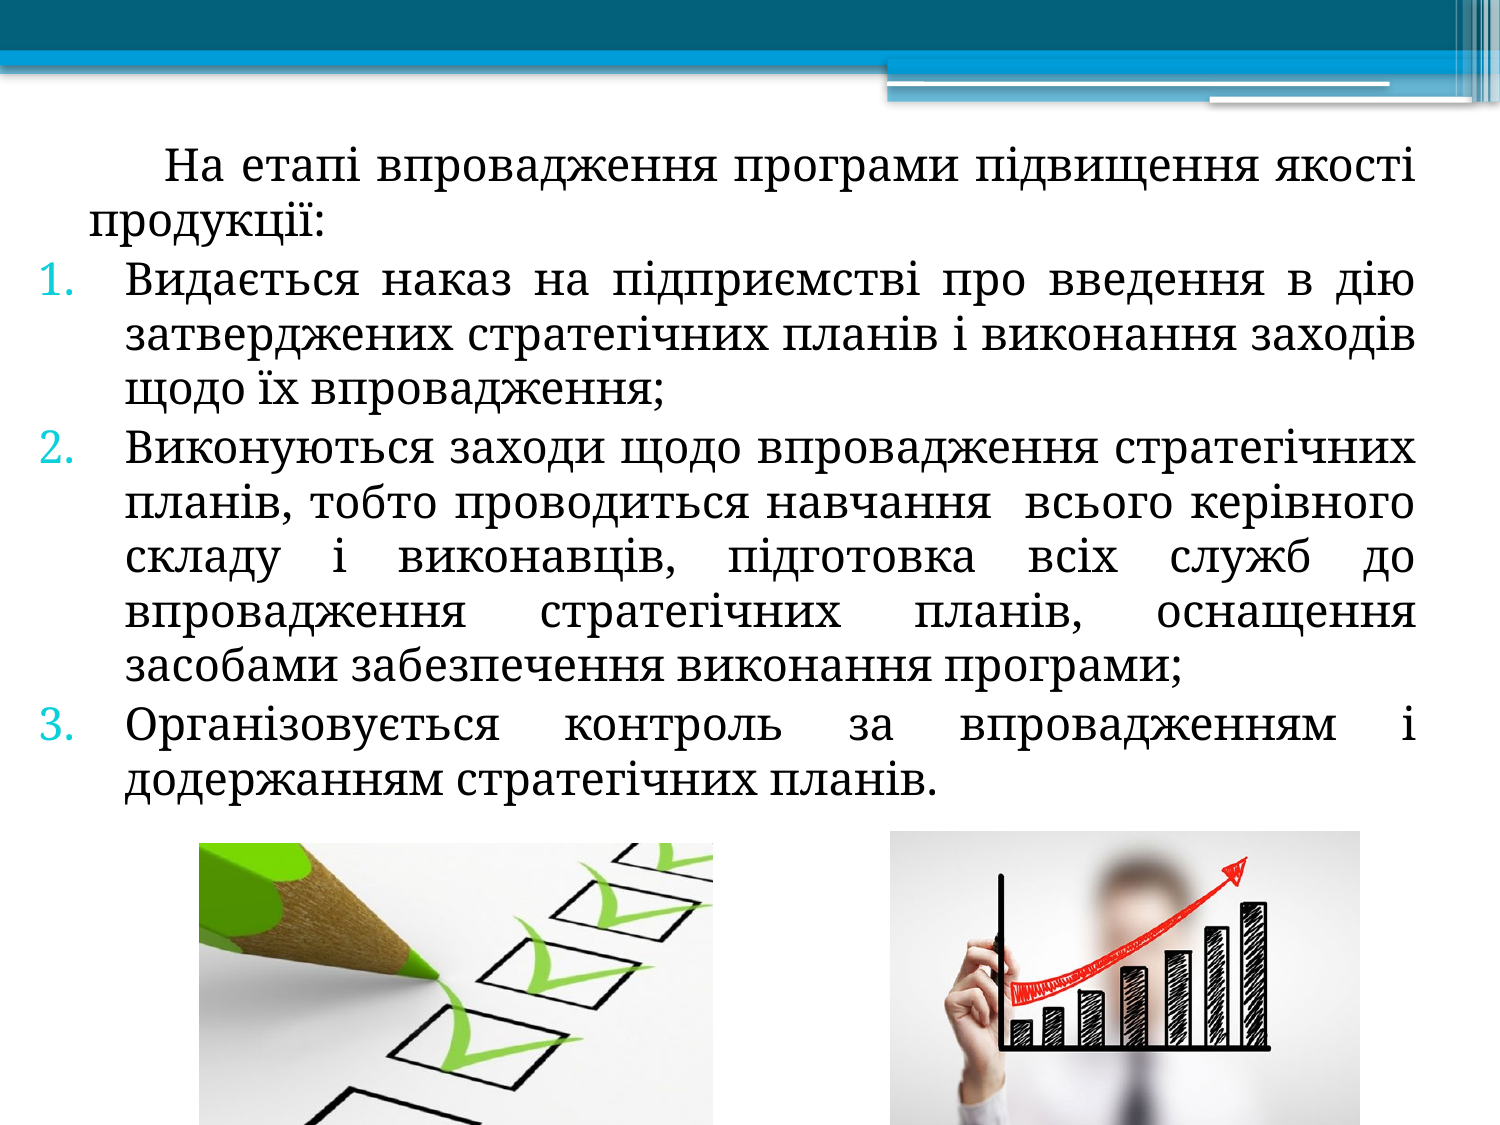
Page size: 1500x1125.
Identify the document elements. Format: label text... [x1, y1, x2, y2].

list На етапі впровадження програми підвищення якості продукції: Видається наказ на підприємстві про введення в дію затверджених стратегічних планів і виконання заходів щодо їх впровадження; Виконуються заходи щодо впровадження стратегічних планів, тобто проводиться навчання всього керівного складу і виконавців, підготовка всіх служб до впровадження стратегічних планів, оснащення засобами забезпечення виконання програми; Організовується контроль за впровадженням і додержанням стратегічних планів. [23, 128, 1432, 868]
picture [890, 831, 1360, 1125]
picture [198, 843, 713, 1125]
